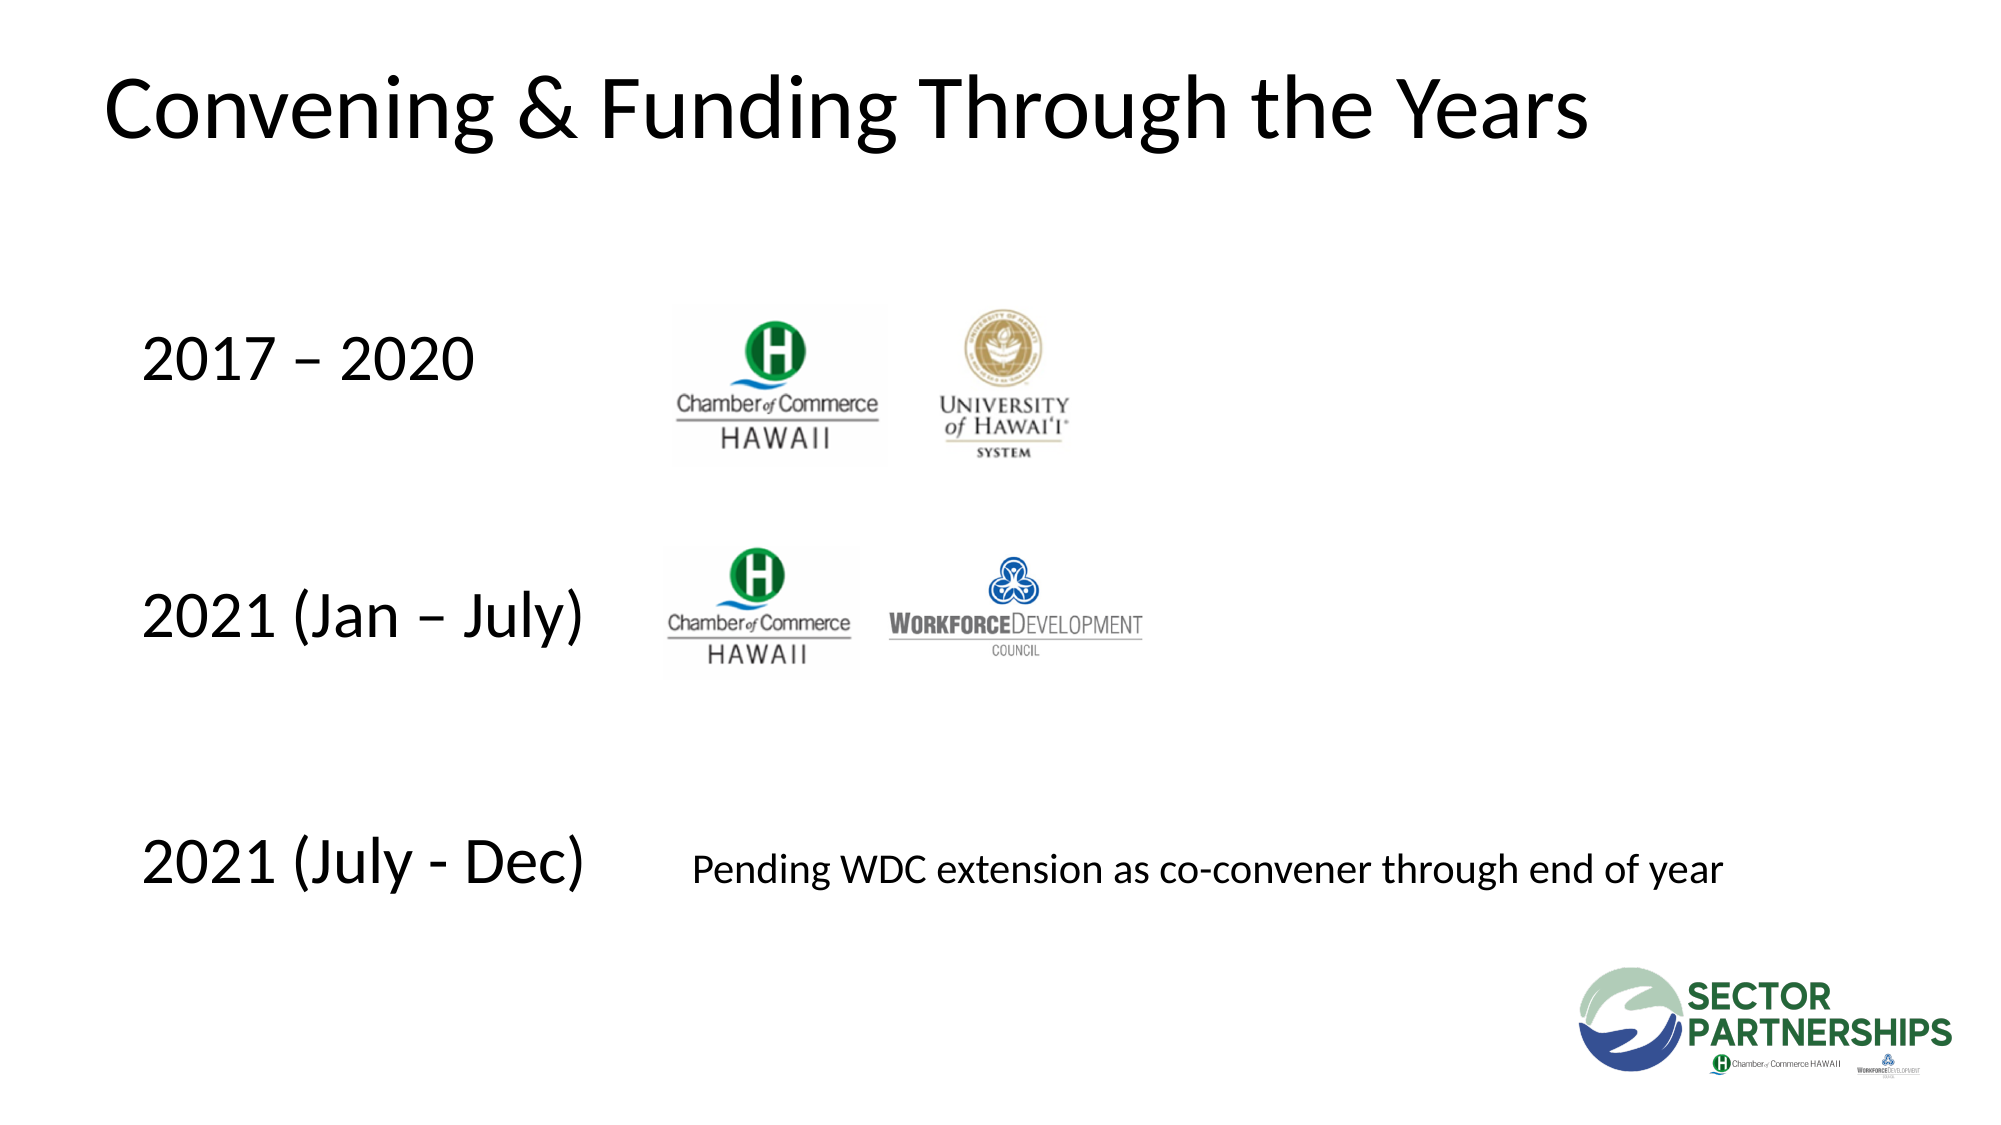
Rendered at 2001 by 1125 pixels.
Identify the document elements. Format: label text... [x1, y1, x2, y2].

picture [652, 291, 1094, 479]
title Convening & Funding Through the Years [89, 0, 1815, 218]
picture [1571, 943, 1958, 1103]
picture [652, 546, 1147, 693]
list 2017 – 2020 2021 (Jan – July) 2021 (July - Dec) Pending WDC extension as co-convener through end of year [126, 328, 1852, 1125]
